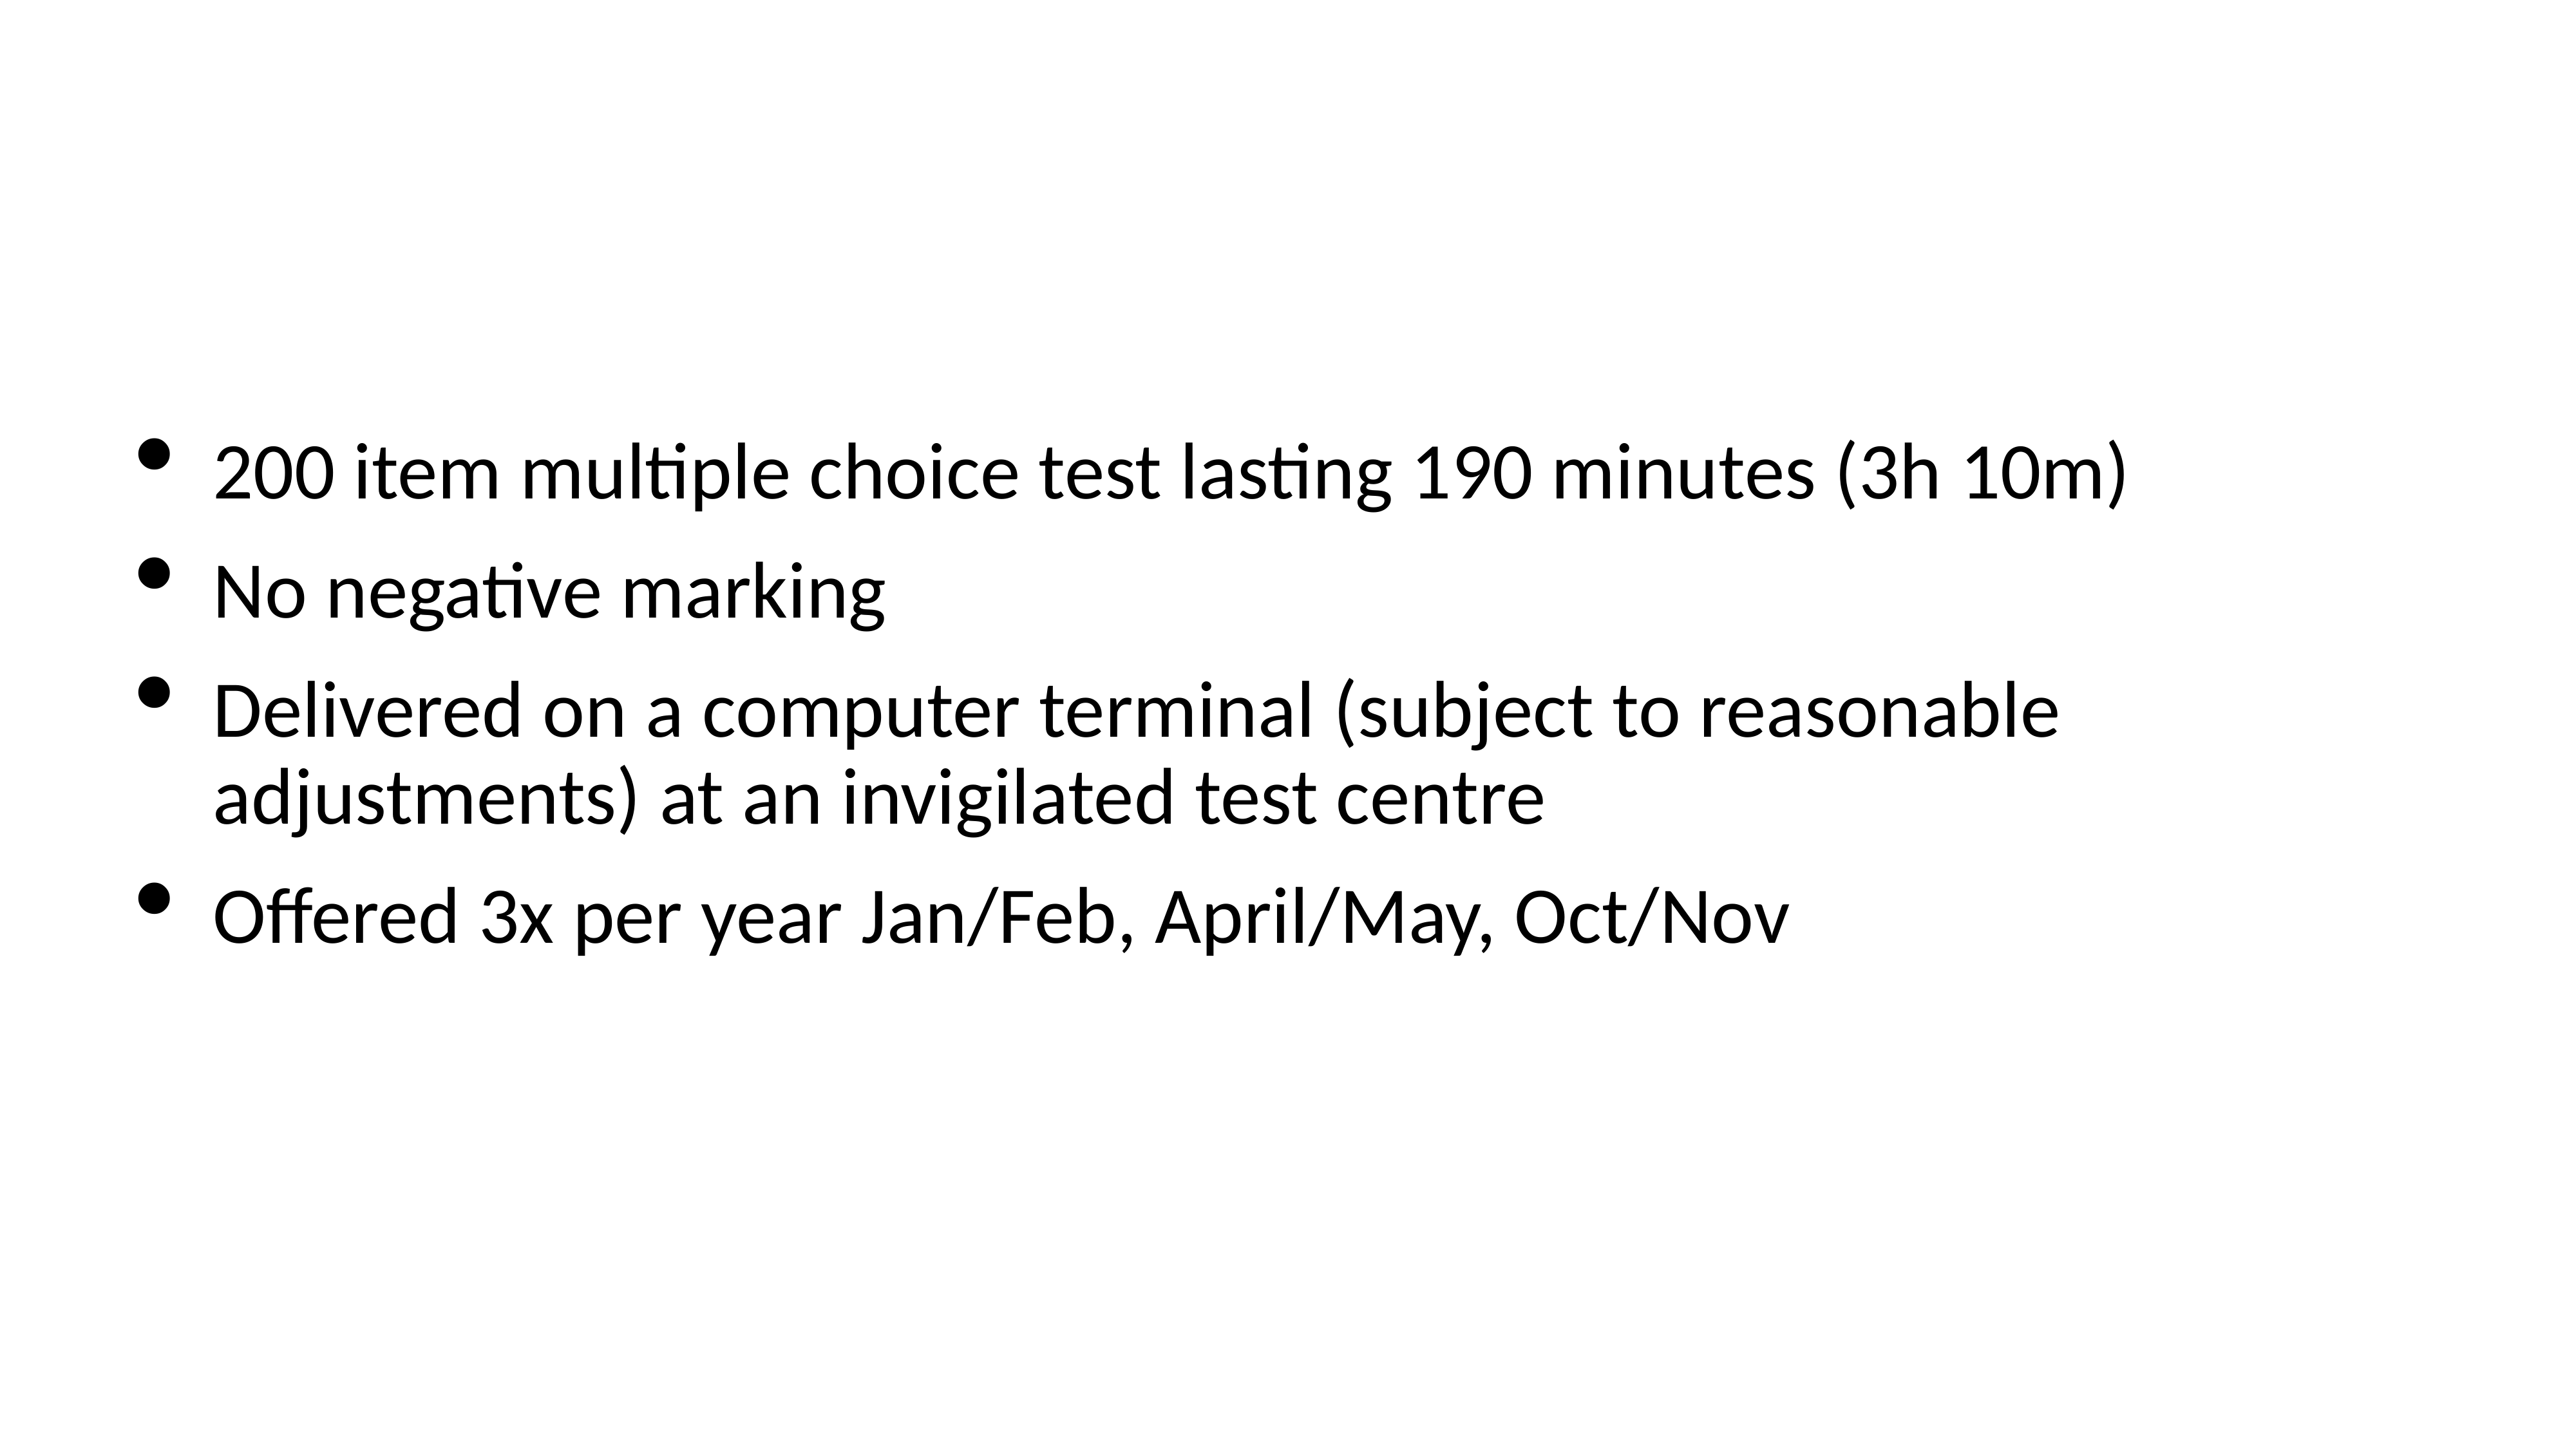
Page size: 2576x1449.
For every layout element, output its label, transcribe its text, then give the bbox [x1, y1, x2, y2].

list 200 item multiple choice test lasting 190 minutes (3h 10m) No negative marking Delivered on a computer terminal (subject to reasonable adjustments) at an invigilated test centre Offered 3x per year Jan/Feb, April/May, Oct/Nov [128, 423, 2448, 1321]
